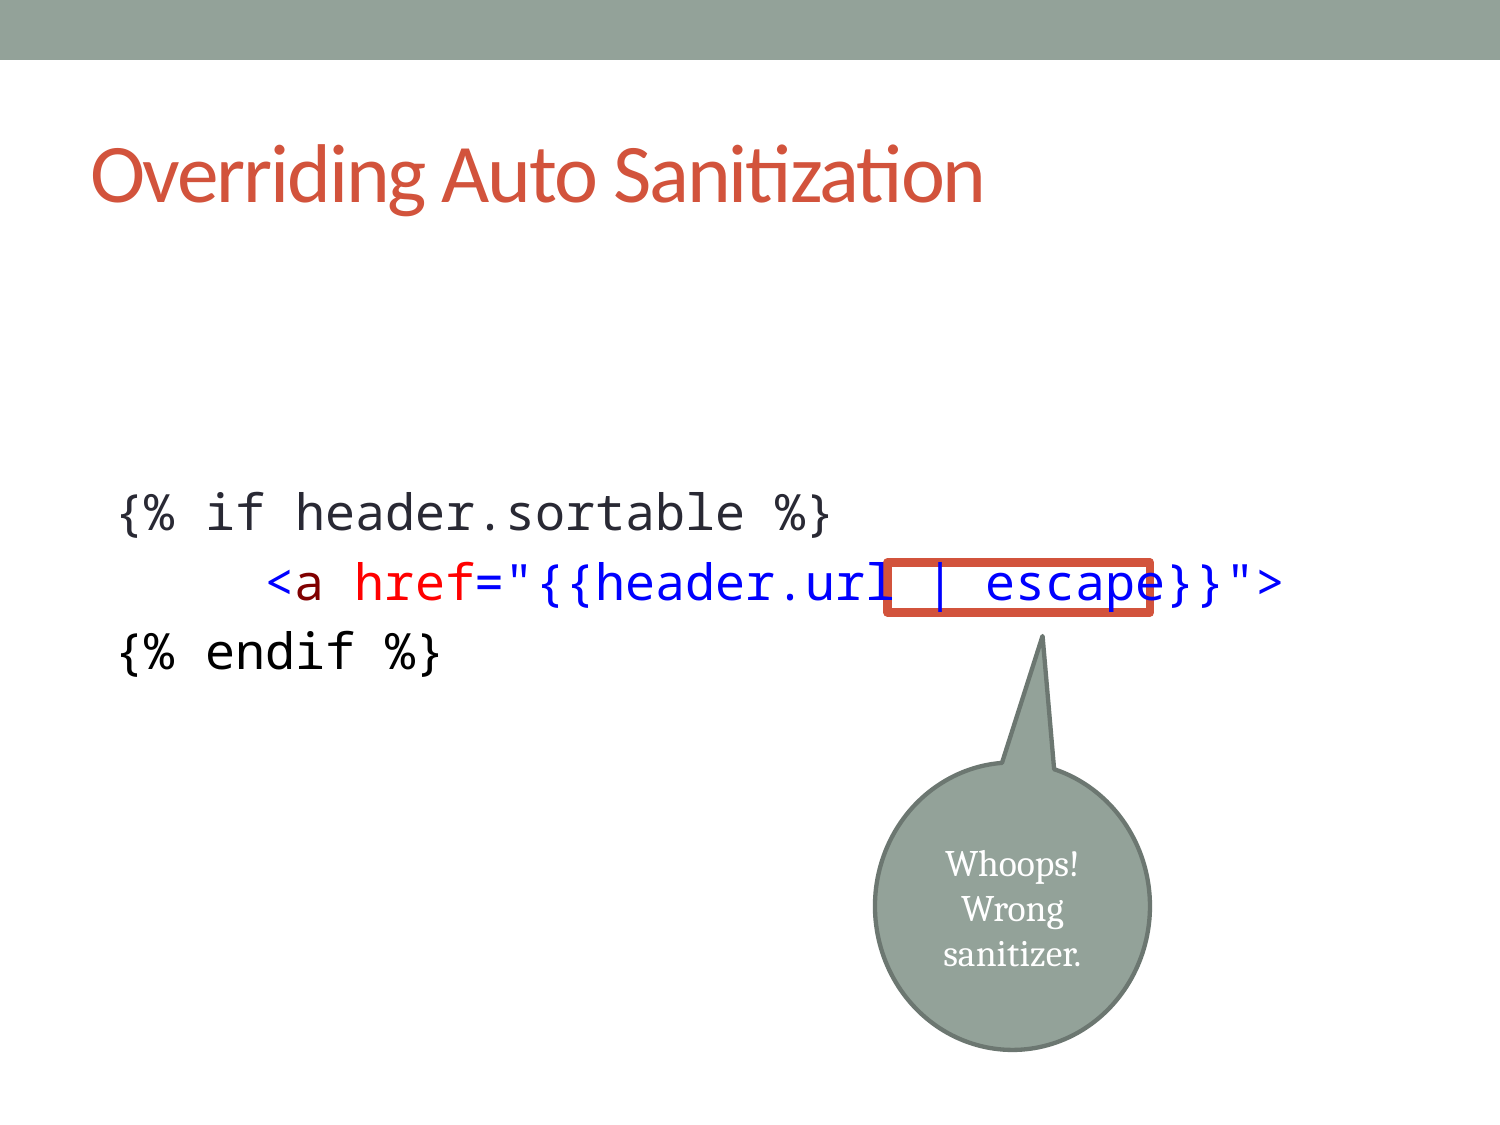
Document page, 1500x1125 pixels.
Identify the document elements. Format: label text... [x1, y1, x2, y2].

title Overriding Auto Sanitization [75, 87, 1425, 250]
text_box {% if header.sortable %} <a href="{{header.url | escape}}"> {% endif %} [99, 262, 1450, 1063]
